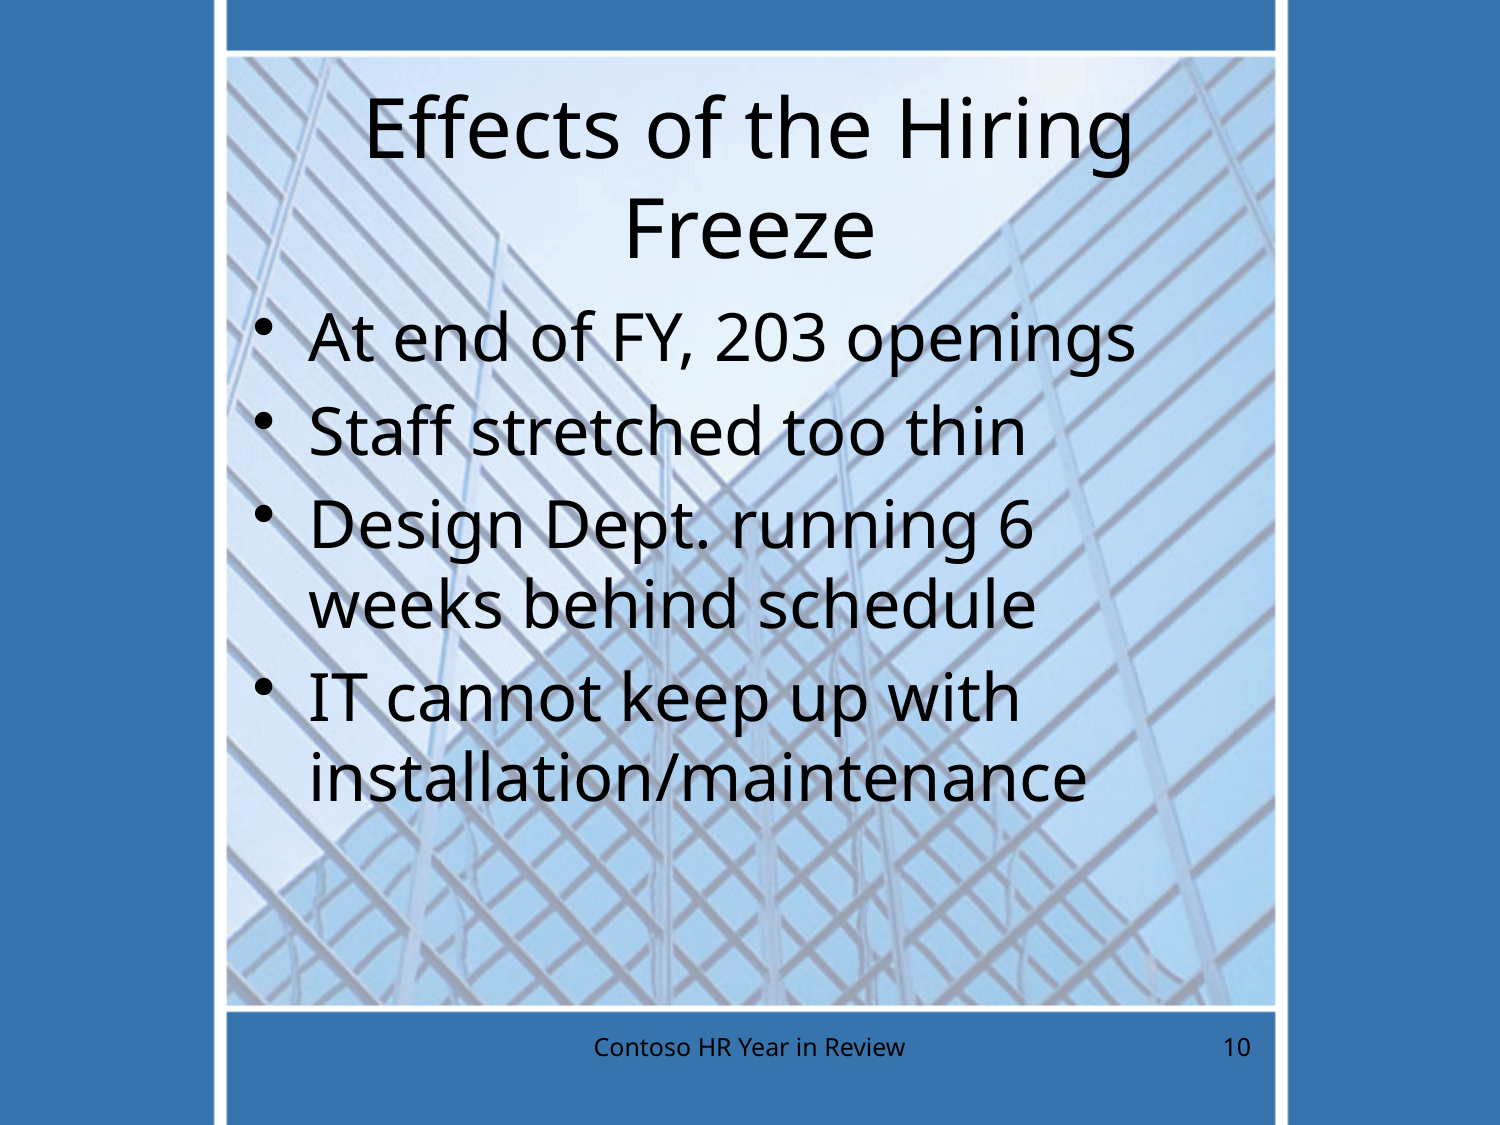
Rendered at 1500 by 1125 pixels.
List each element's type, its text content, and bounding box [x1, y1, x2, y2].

slide_number 10 [999, 1024, 1267, 1103]
footer Contoso HR Year in Review [512, 1024, 988, 1103]
title Effects of the Hiring Freeze [212, 74, 1288, 276]
list At end of FY, 203 openings Staff stretched too thin Design Dept. running 6 weeks behind schedule IT cannot keep up with installation/maintenance [237, 287, 1263, 1006]
picture [0, 0, 1500, 1125]
